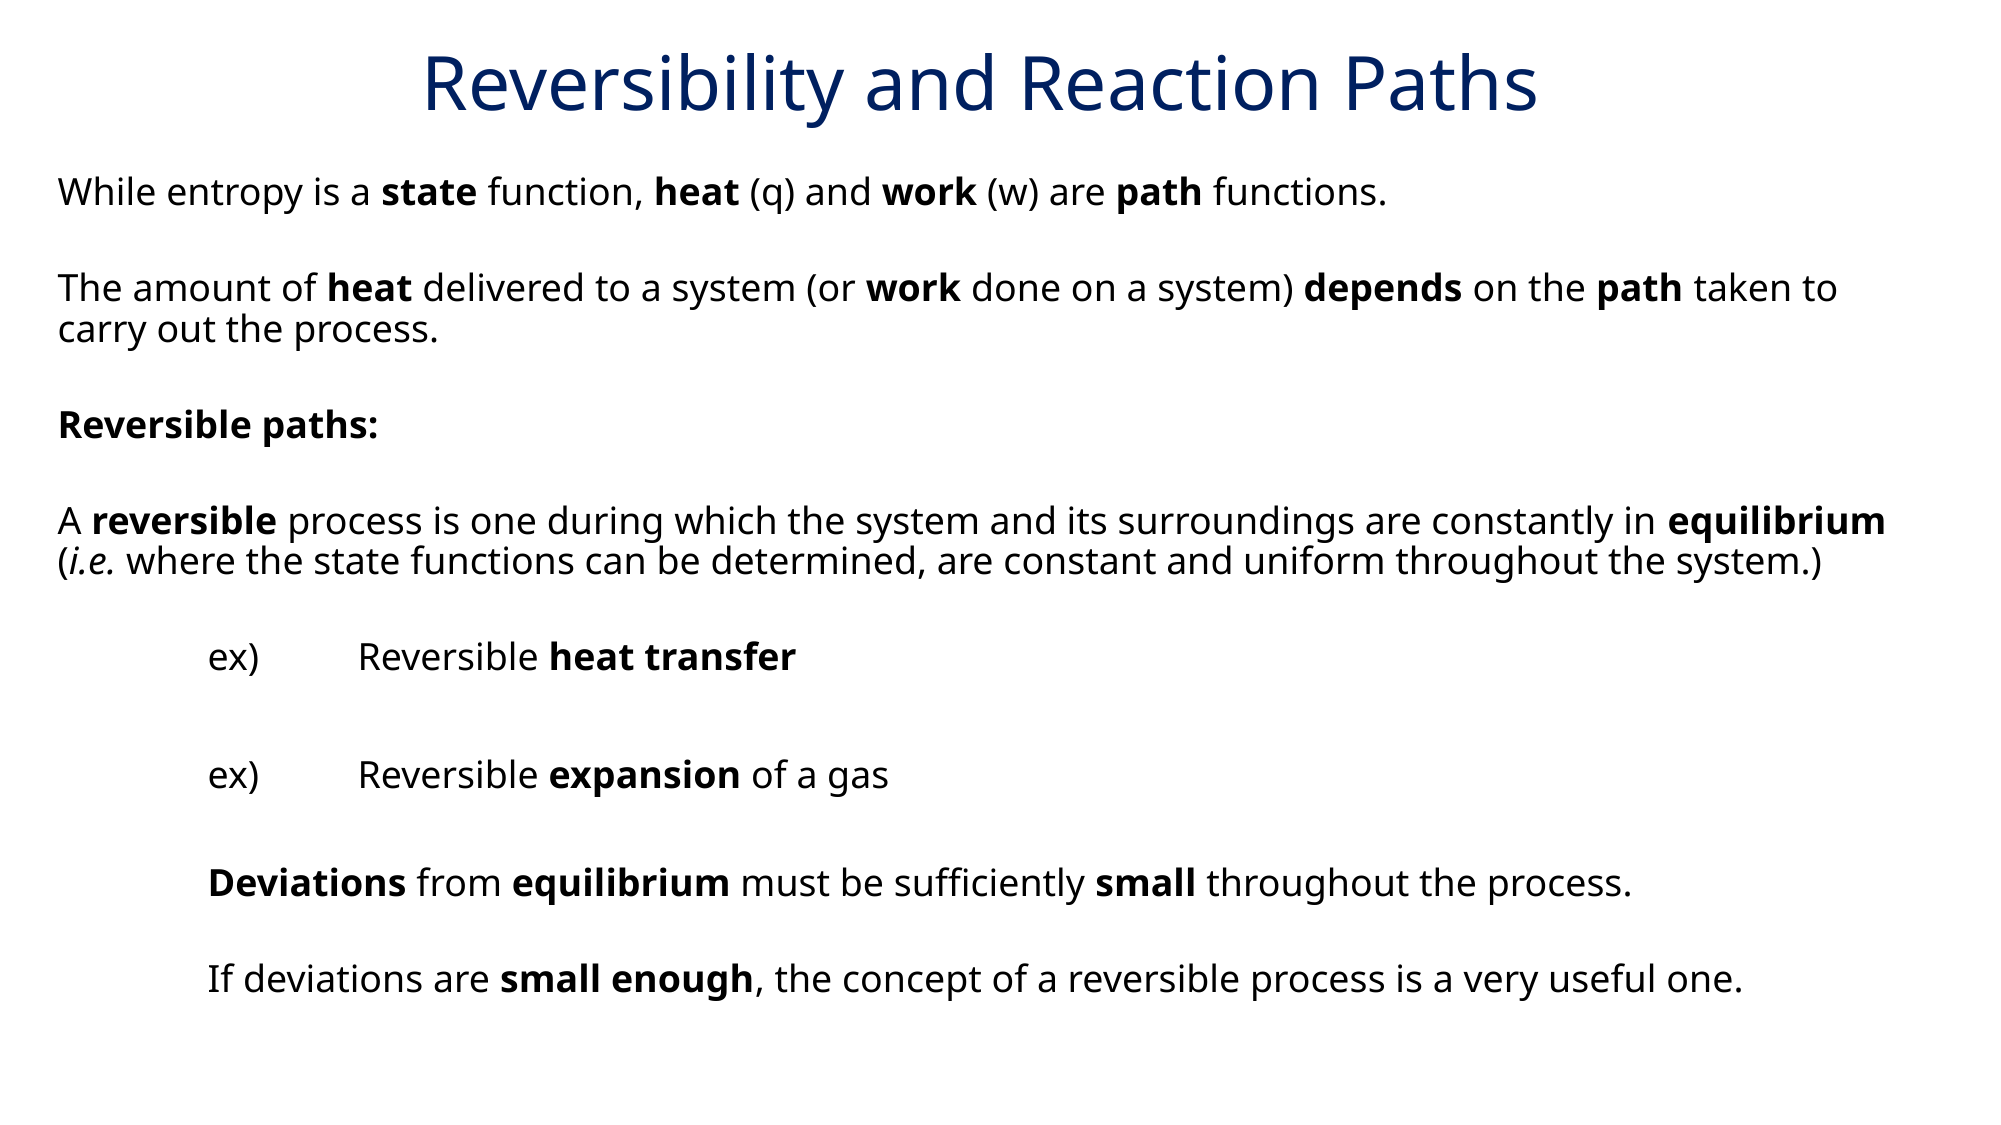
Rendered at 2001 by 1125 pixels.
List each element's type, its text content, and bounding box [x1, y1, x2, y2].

title Reversibility and Reaction Paths [406, 7, 1686, 134]
list While entropy is a state function, heat (q) and work (w) are path functions. The amount of heat delivered to a system (or work done on a system) depends on the path taken to carry out the process. Reversible paths: A reversible process is one during which the system and its surroundings are constantly in equilibrium (i.e. where the state functions can be determined, are constant and uniform throughout the system.) ex) Reversible heat transfer ex) Reversible expansion of a gas Deviations from equilibrium must be sufficiently small throughout the process. If deviations are small enough, the concept of a reversible process is a very useful one. [42, 165, 1946, 1083]
